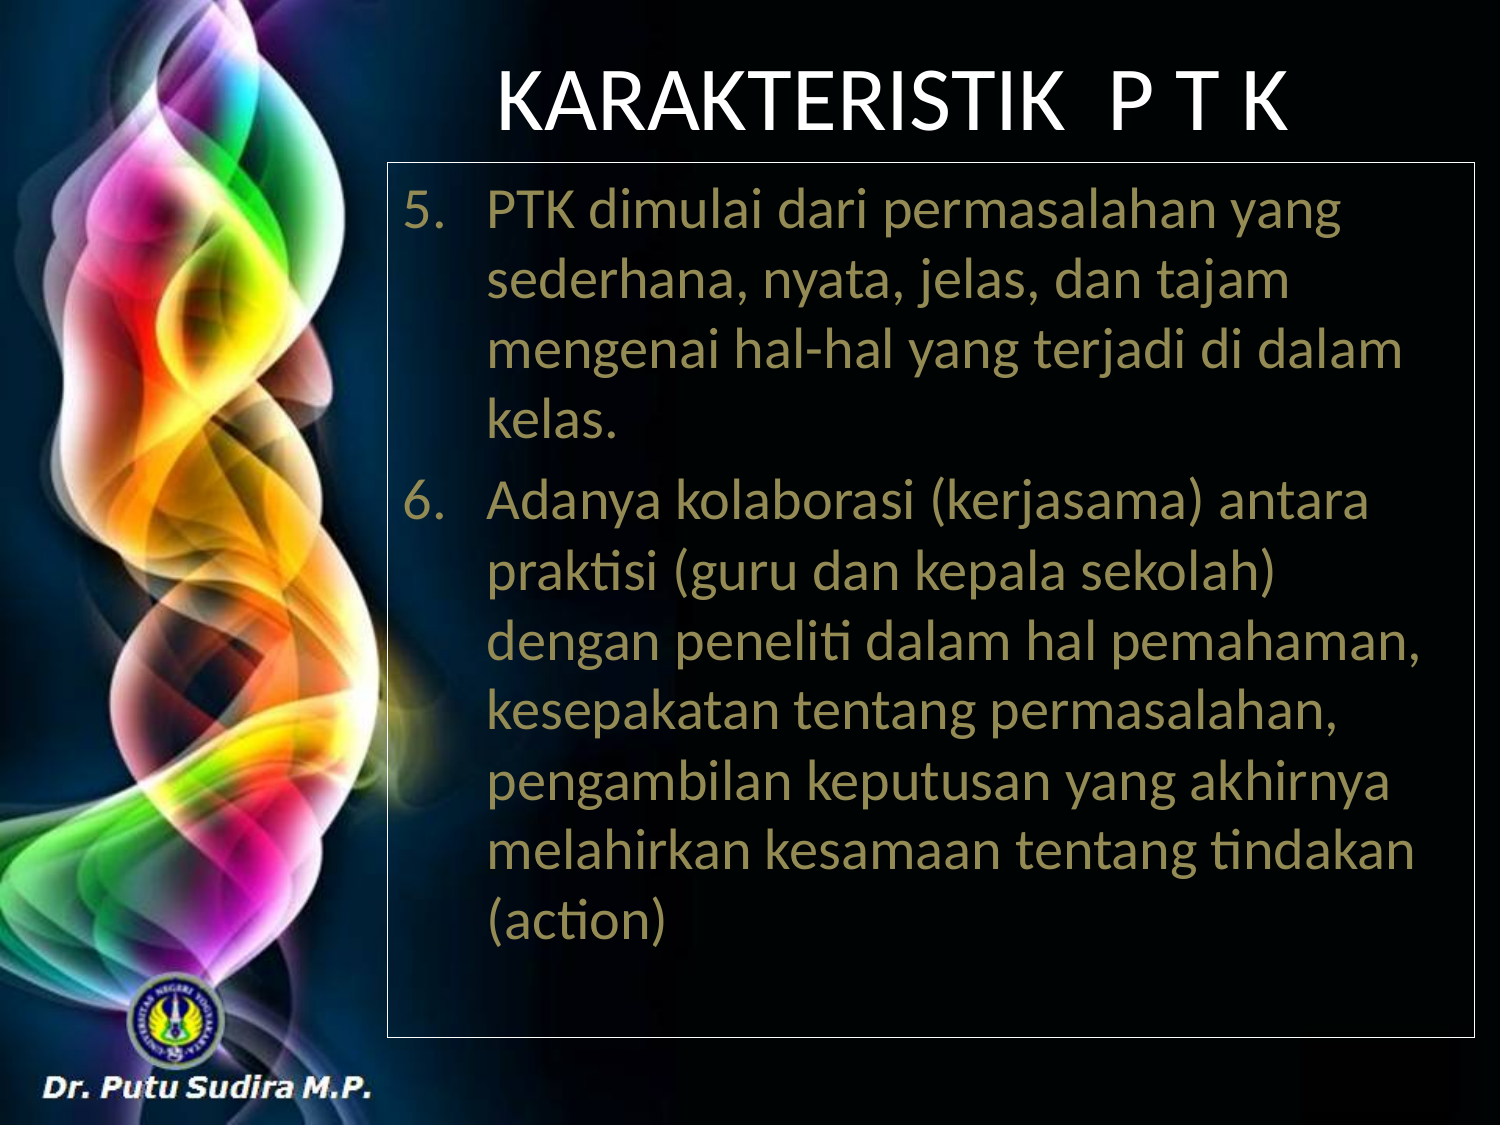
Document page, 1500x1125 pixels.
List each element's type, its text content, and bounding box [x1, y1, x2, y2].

list PTK dimulai dari permasalahan yang sederhana, nyata, jelas, dan tajam mengenai hal-hal yang terjadi di dalam kelas. Adanya kolaborasi (kerjasama) antara praktisi (guru dan kepala sekolah) dengan peneliti dalam hal pemahaman, kesepakatan tentang permasalahan, pengambilan keputusan yang akhirnya melahirkan kesamaan tentang tindakan (action) [387, 162, 1475, 1038]
title KARAKTERISTIK P T K [450, 12, 1338, 162]
picture [0, 0, 1500, 1125]
